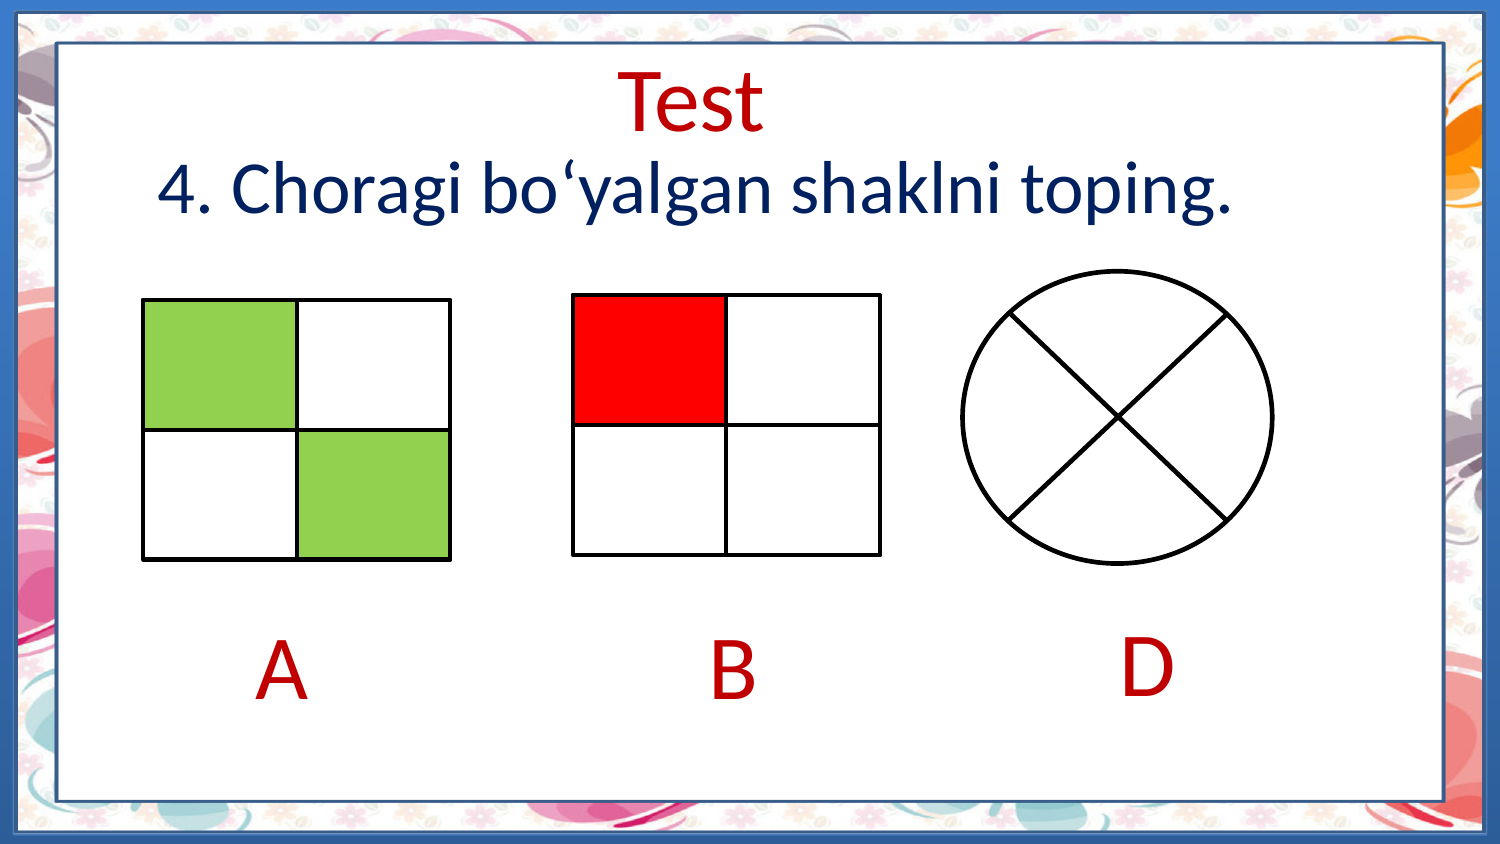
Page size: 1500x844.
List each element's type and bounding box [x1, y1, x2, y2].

text_box [1007, 313, 1228, 521]
picture [0, 0, 1500, 844]
